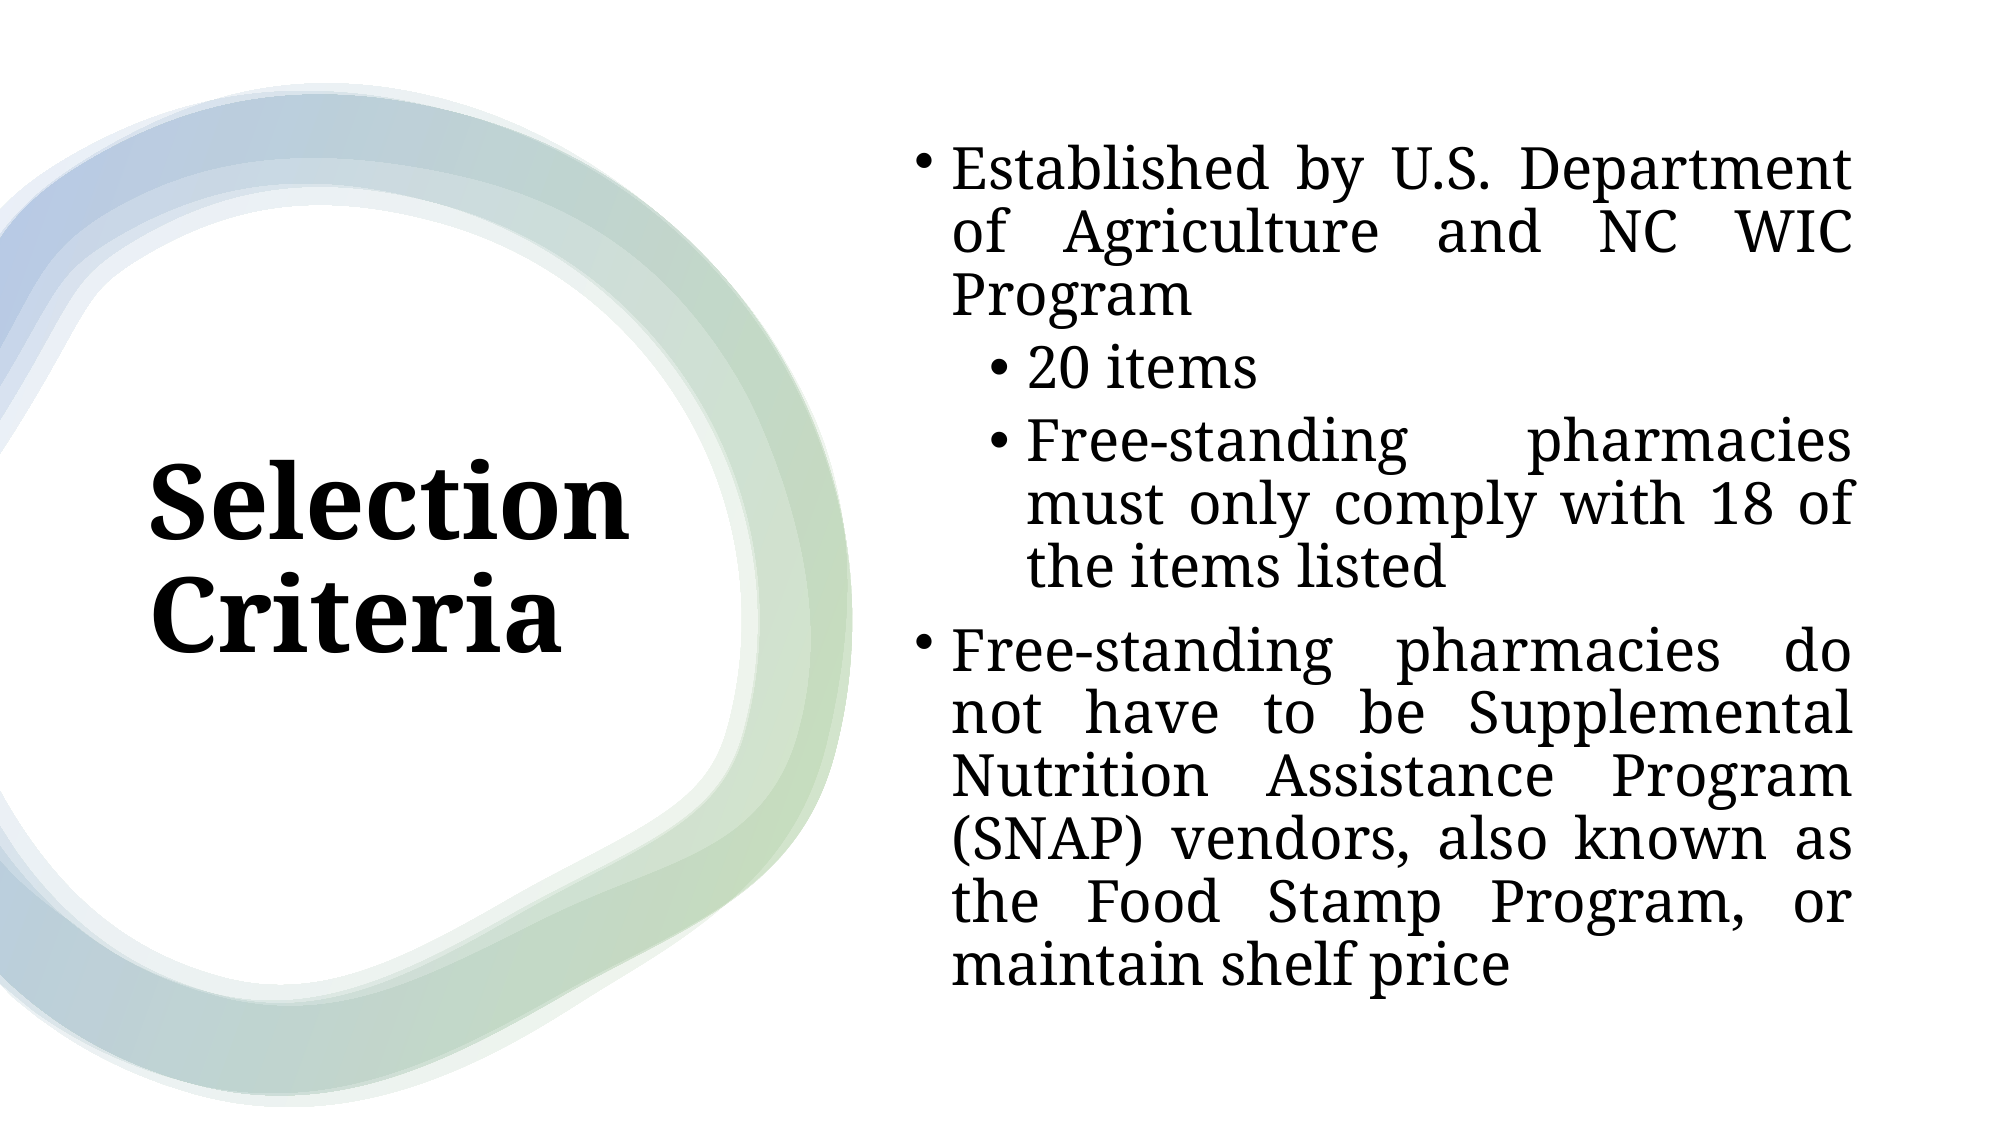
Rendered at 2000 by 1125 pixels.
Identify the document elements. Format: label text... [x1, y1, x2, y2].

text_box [0, 83, 853, 1107]
text_box [0, 0, 2000, 1125]
list Established by U.S. Department of Agriculture and NC WIC Program 20 items Free-standing pharmacies must only comply with 18 of the items listed Free-standing pharmacies do not have to be Supplemental Nutrition Assistance Program (SNAP) vendors, also known as the Food Stamp Program, or maintain shelf price [899, 131, 1869, 1063]
